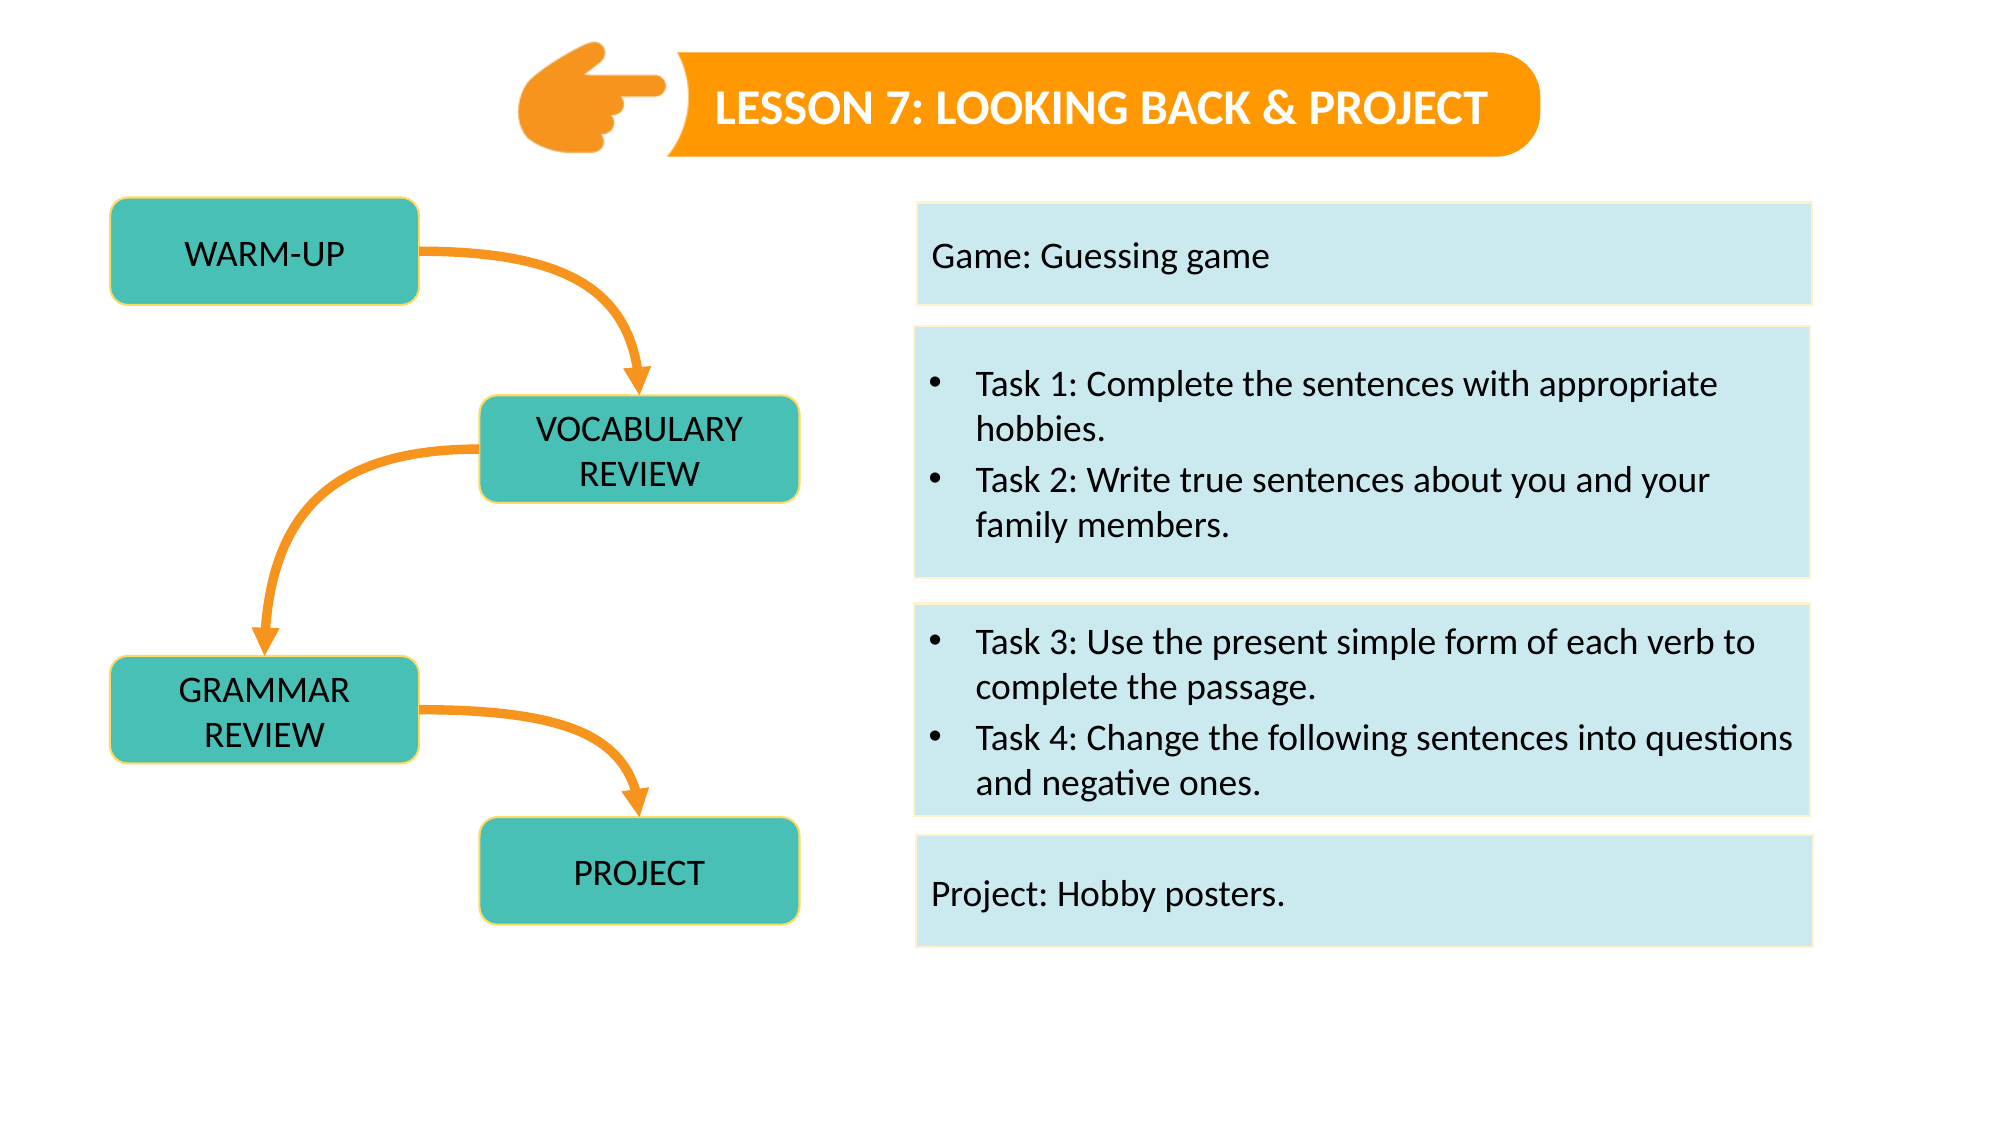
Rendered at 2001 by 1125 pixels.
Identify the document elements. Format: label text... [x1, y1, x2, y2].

text_box [652, 834, 916, 974]
text_box LESSON 7: LOOKING BACK & PROJECT [701, 66, 1524, 142]
text_box VOCABULARY REVIEW [478, 394, 801, 504]
text_box GRAMMAR REVIEW [108, 654, 421, 765]
picture [479, 0, 701, 202]
text_box Project: Hobby posters. [915, 834, 1814, 948]
text_box Task 1: Complete the sentences with appropriate hobbies. Task 2: Write true sentences about you and your family members. [913, 325, 1811, 579]
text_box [419, 709, 640, 818]
text_box [701, 51, 1542, 158]
text_box WARM-UP [109, 196, 421, 306]
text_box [264, 448, 480, 656]
text_box [749, 287, 1105, 427]
text_box PROJECT [478, 816, 801, 926]
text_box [419, 251, 640, 396]
text_box Task 3: Use the present simple form of each verb to complete the passage. Task 4: Change the following sentences into questions and negative ones. [913, 602, 1811, 817]
text_box Game: Guessing game [916, 201, 1813, 306]
